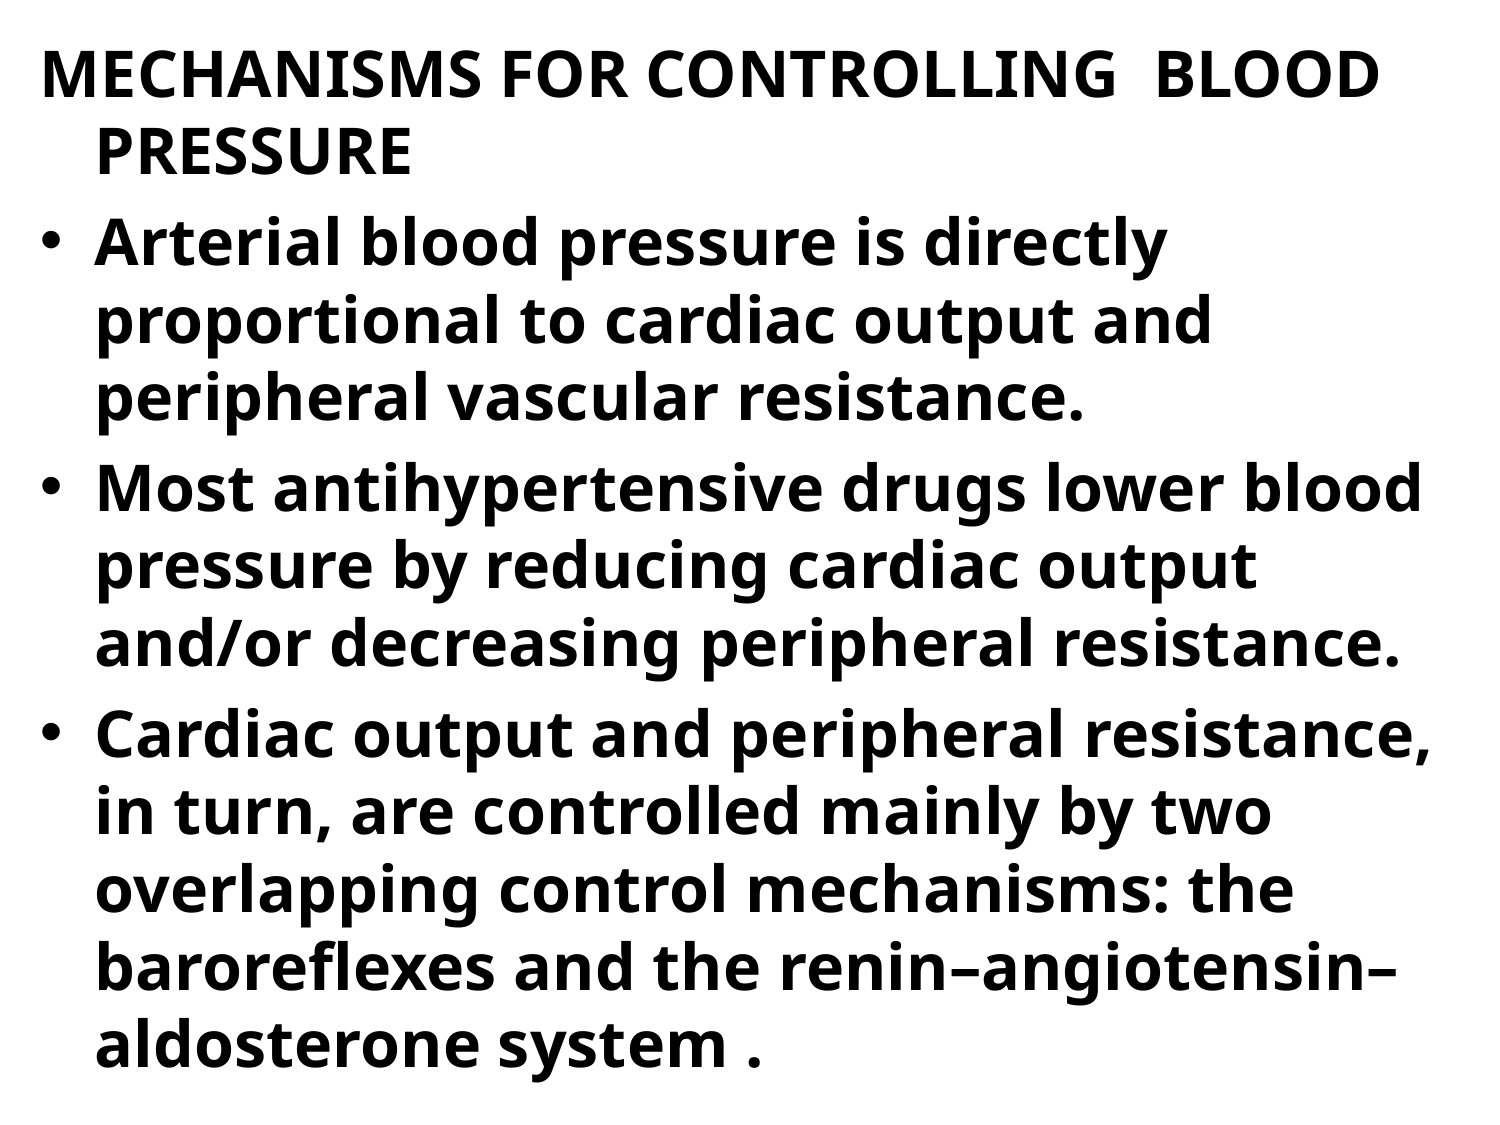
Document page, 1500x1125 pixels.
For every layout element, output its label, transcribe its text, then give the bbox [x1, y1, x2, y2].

list MECHANISMS FOR CONTROLLING BLOOD PRESSURE Arterial blood pressure is directly proportional to cardiac output and peripheral vascular resistance. Most antihypertensive drugs lower blood pressure by reducing cardiac output and/or decreasing peripheral resistance. Cardiac output and peripheral resistance, in turn, are controlled mainly by two overlapping control mechanisms: the baroreflexes and the renin–angiotensin–aldosterone system . [24, 24, 1463, 1100]
